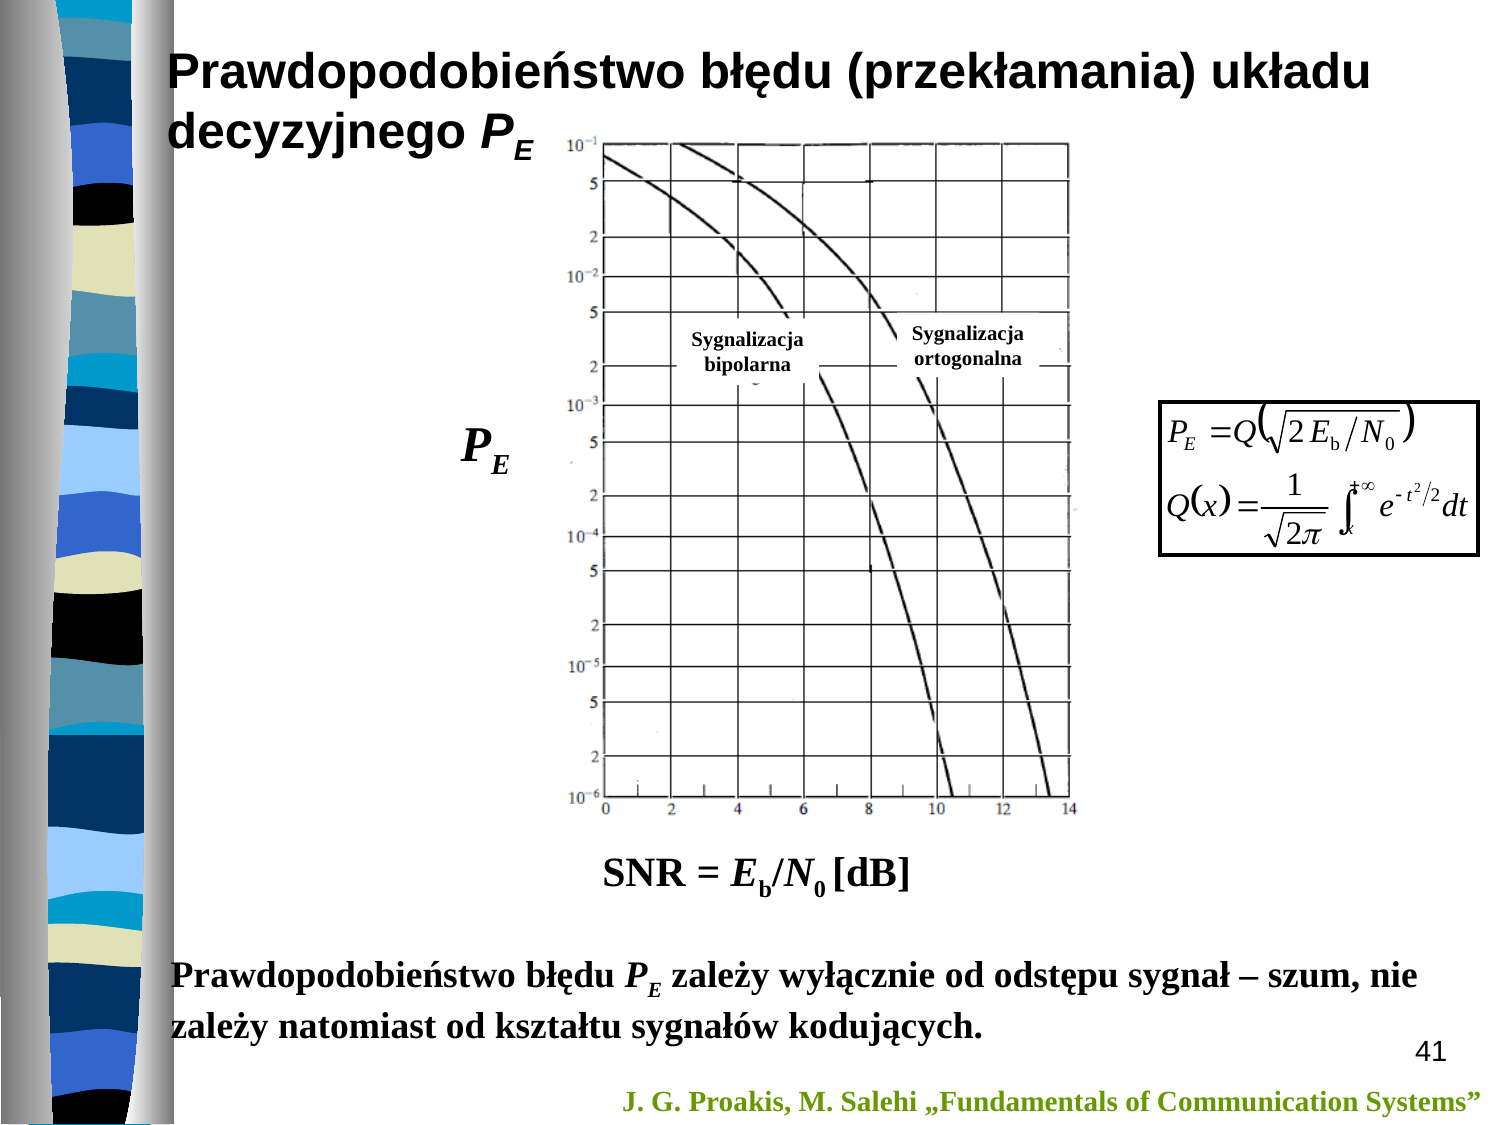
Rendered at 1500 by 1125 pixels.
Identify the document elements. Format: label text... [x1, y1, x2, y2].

picture [563, 126, 1163, 822]
text_box J. G. Proakis, M. Salehi „Fundamentals of Communication Systems” [607, 1074, 1497, 1125]
text_box PE [445, 404, 525, 488]
slide_number 41 [1149, 1024, 1463, 1074]
text_box Prawdopodobieństwo błędu PE zależy wyłącznie od odstępu sygnał – szum, nie zależy natomiast od kształtu sygnałów kodujących. [155, 942, 1448, 1054]
text_box SNR = Eb/N0 [dB] [587, 837, 926, 910]
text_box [1161, 404, 1477, 554]
text_box Prawdopodobieństwo błędu (przekłamania) układu decyzyjnego PE [151, 30, 1489, 174]
